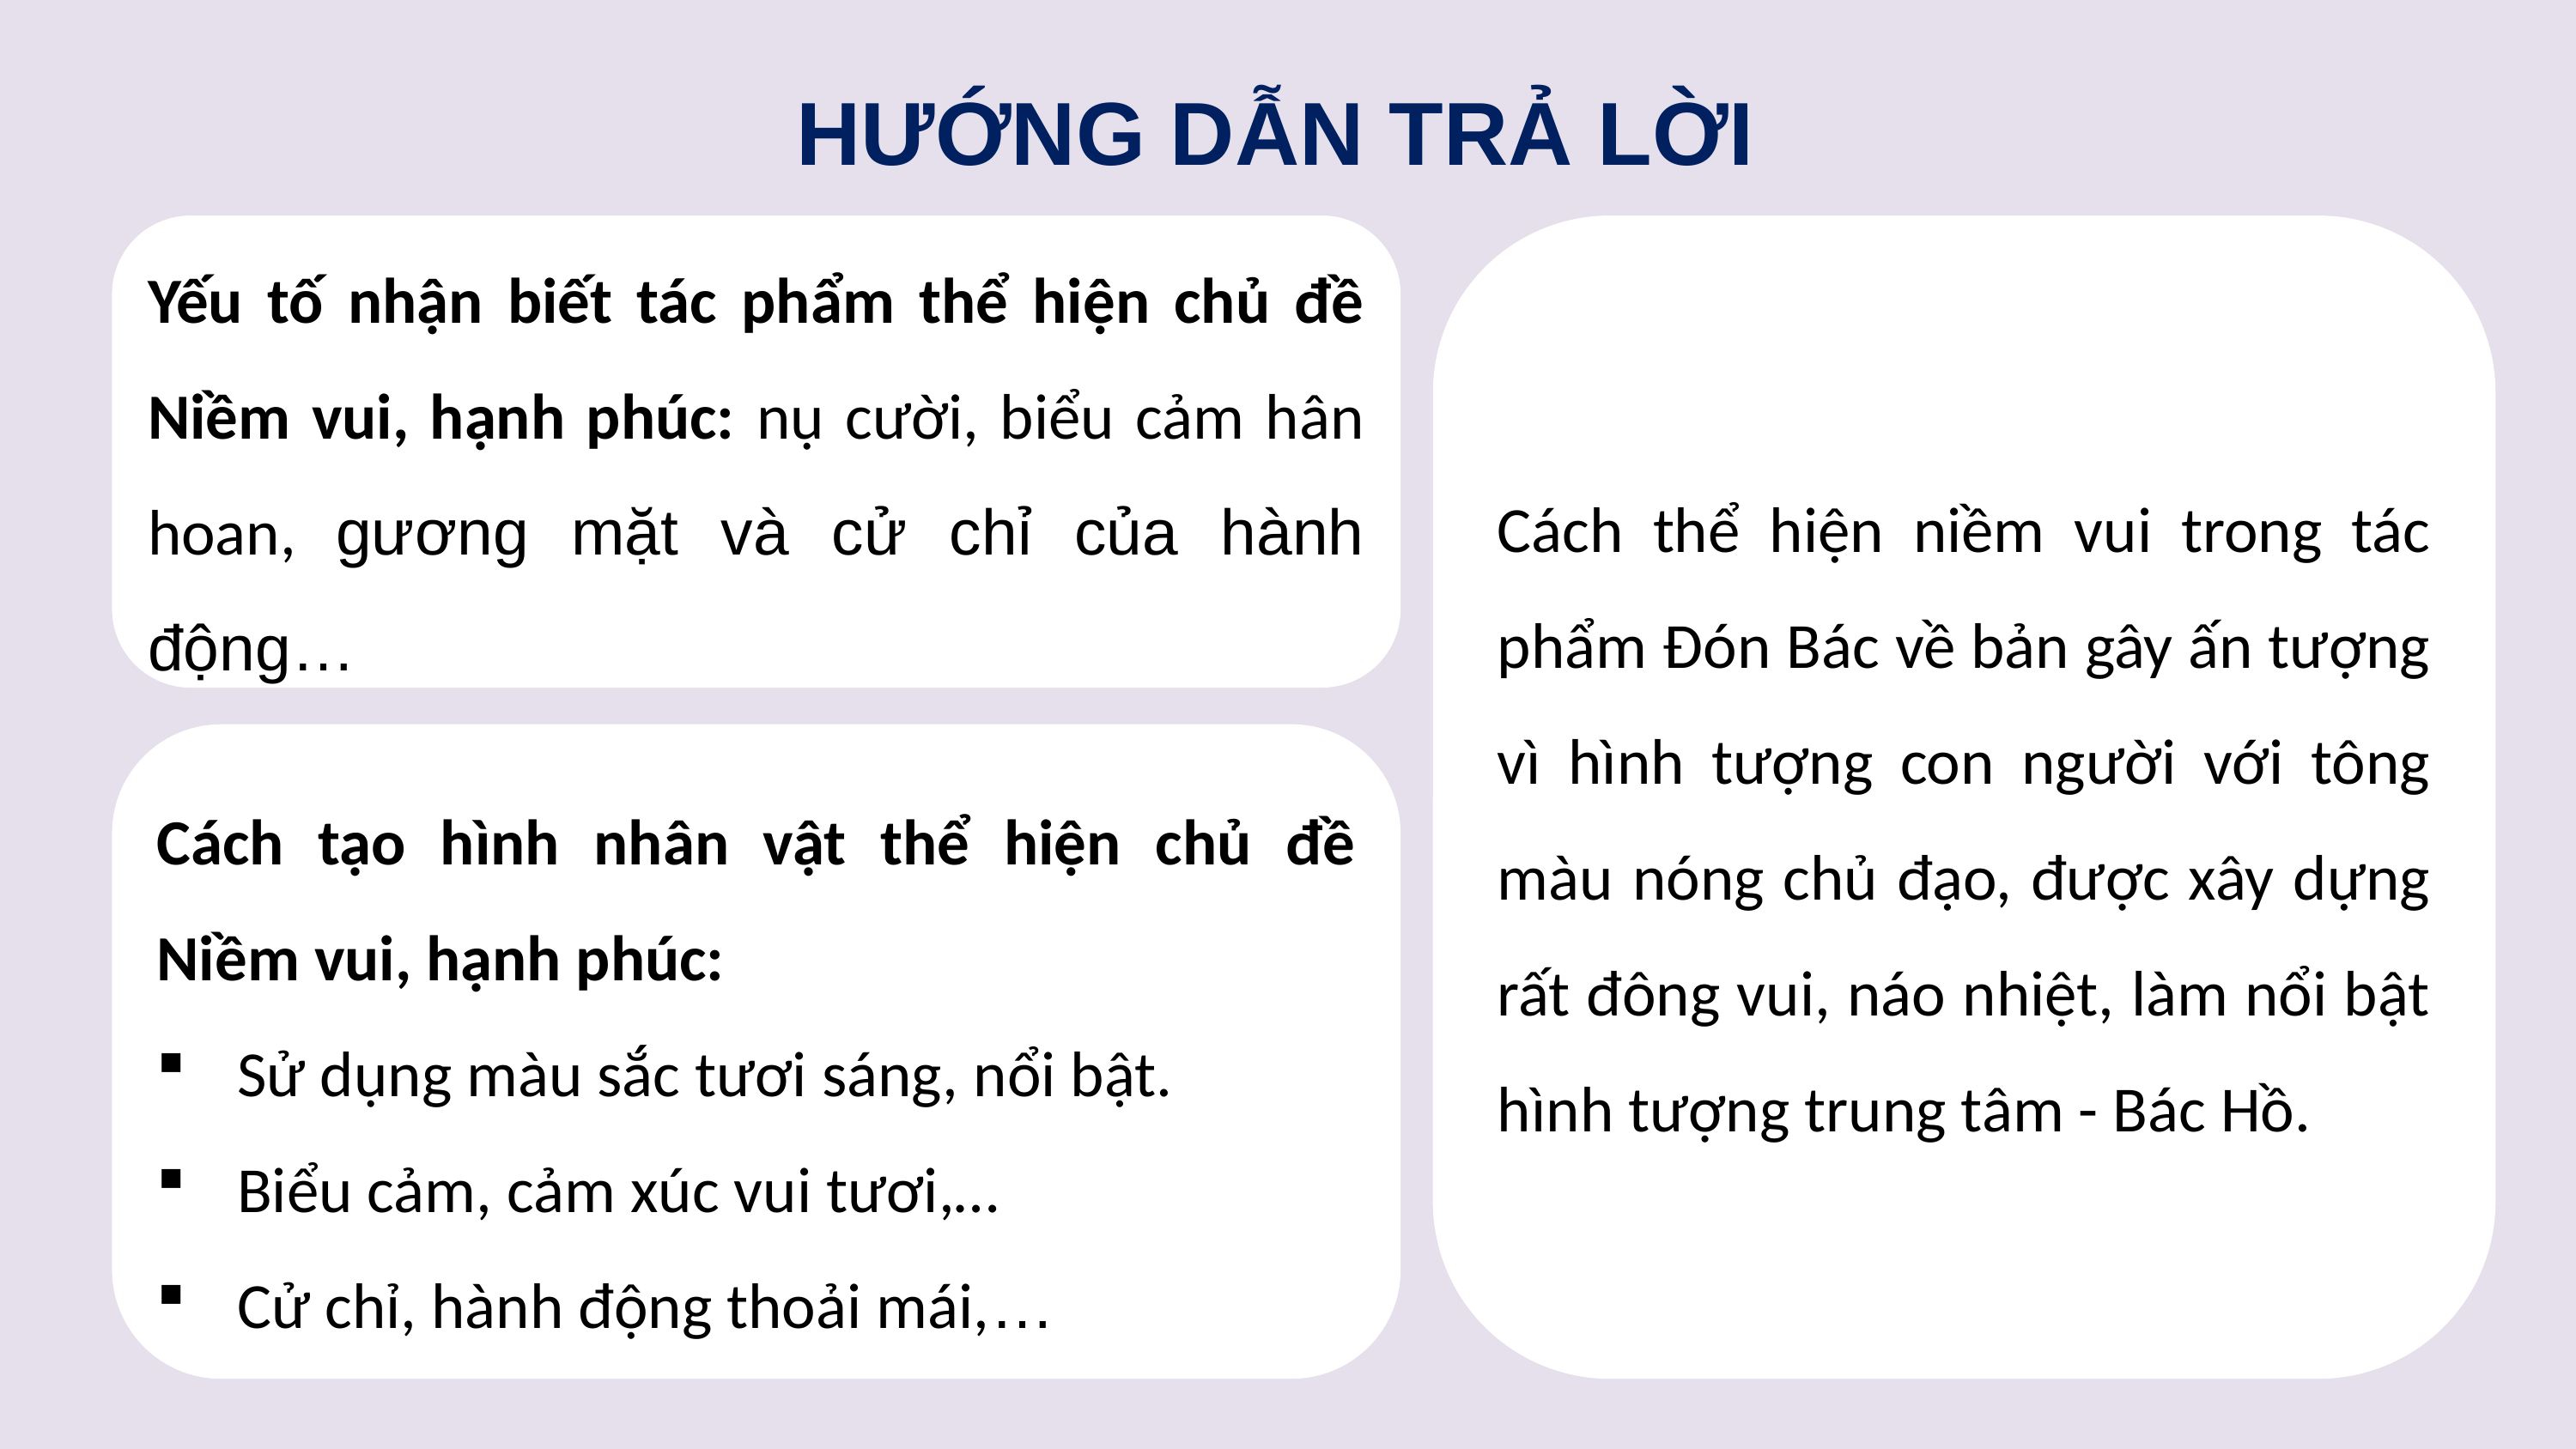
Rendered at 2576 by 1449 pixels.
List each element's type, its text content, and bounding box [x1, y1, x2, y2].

text_box Yếu tố nhận biết tác phẩm thể hiện chủ đề Niềm vui, hạnh phúc: nụ cười, biểu cảm hân hoan, gương mặt và cử chỉ của hành động… [110, 214, 1403, 690]
text_box Cách thể hiện niềm vui trong tác phẩm Đón Bác về bản gây ấn tượng vì hình tượng con người với tông màu nóng chủ đạo, được xây dựng rất đông vui, náo nhiệt, làm nổi bật hình tượng trung tâm - Bác Hồ. [1431, 213, 2498, 1381]
text_box HƯỚNG DẪN TRẢ LỜI [611, 70, 1965, 190]
text_box Cách tạo hình nhân vật thể hiện chủ đề Niềm vui, hạnh phúc: Sử dụng màu sắc tươi sáng, nổi bật. Biểu cảm, cảm xúc vui tươi,… Cử chỉ, hành động thoải mái,… [110, 722, 1403, 1381]
